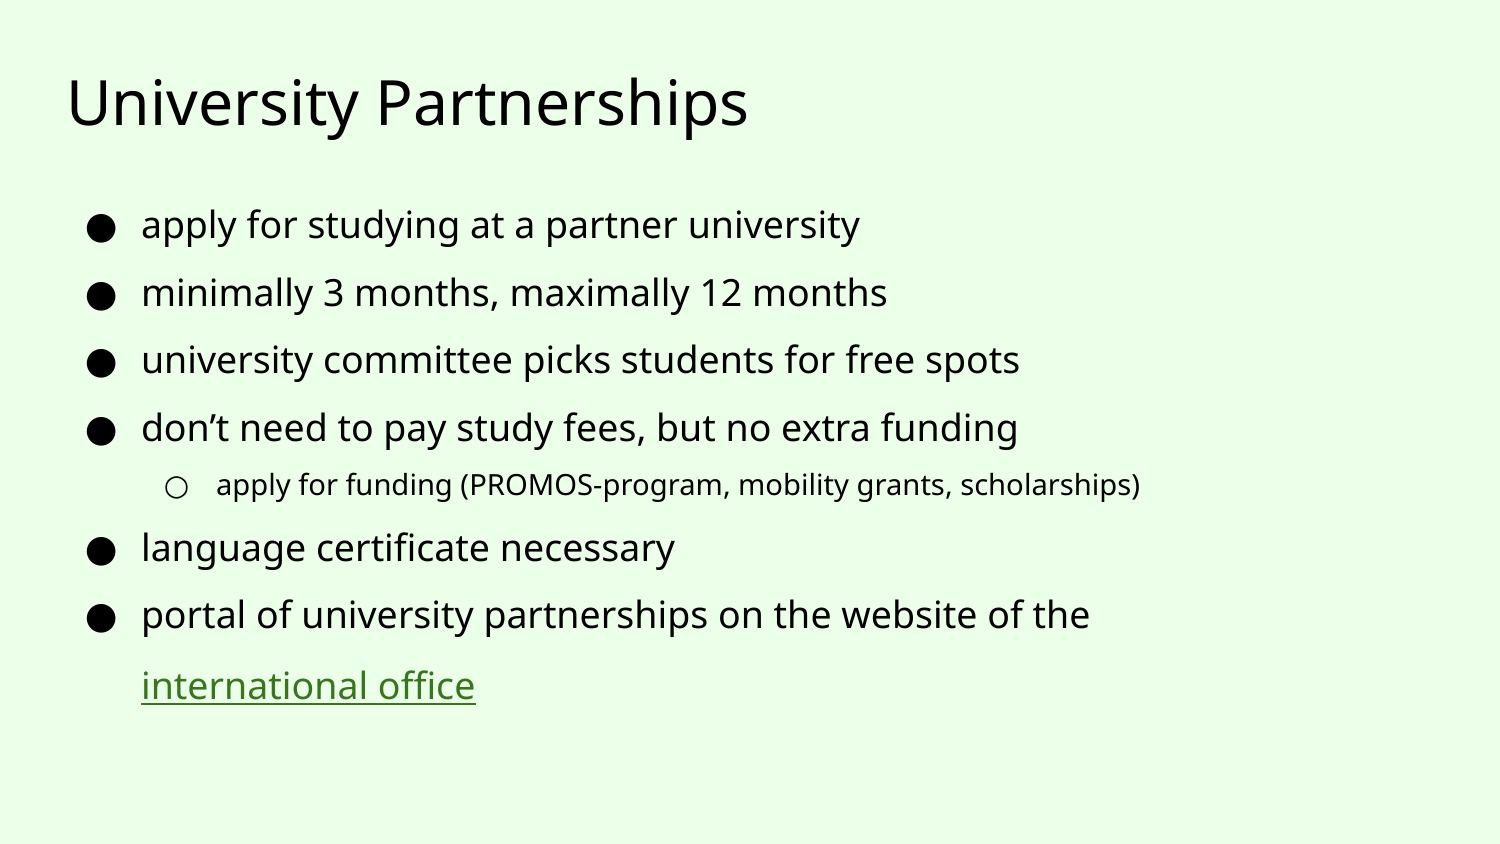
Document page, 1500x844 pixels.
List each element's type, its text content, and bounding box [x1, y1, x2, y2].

title University Partnerships [51, 48, 1449, 142]
list apply for studying at a partner university minimally 3 months, maximally 12 months university committee picks students for free spots don’t need to pay study fees, but no extra funding apply for funding (PROMOS-program, mobility grants, scholarships) language certificate necessary portal of university partnerships on the website of the international office [51, 164, 1449, 725]
